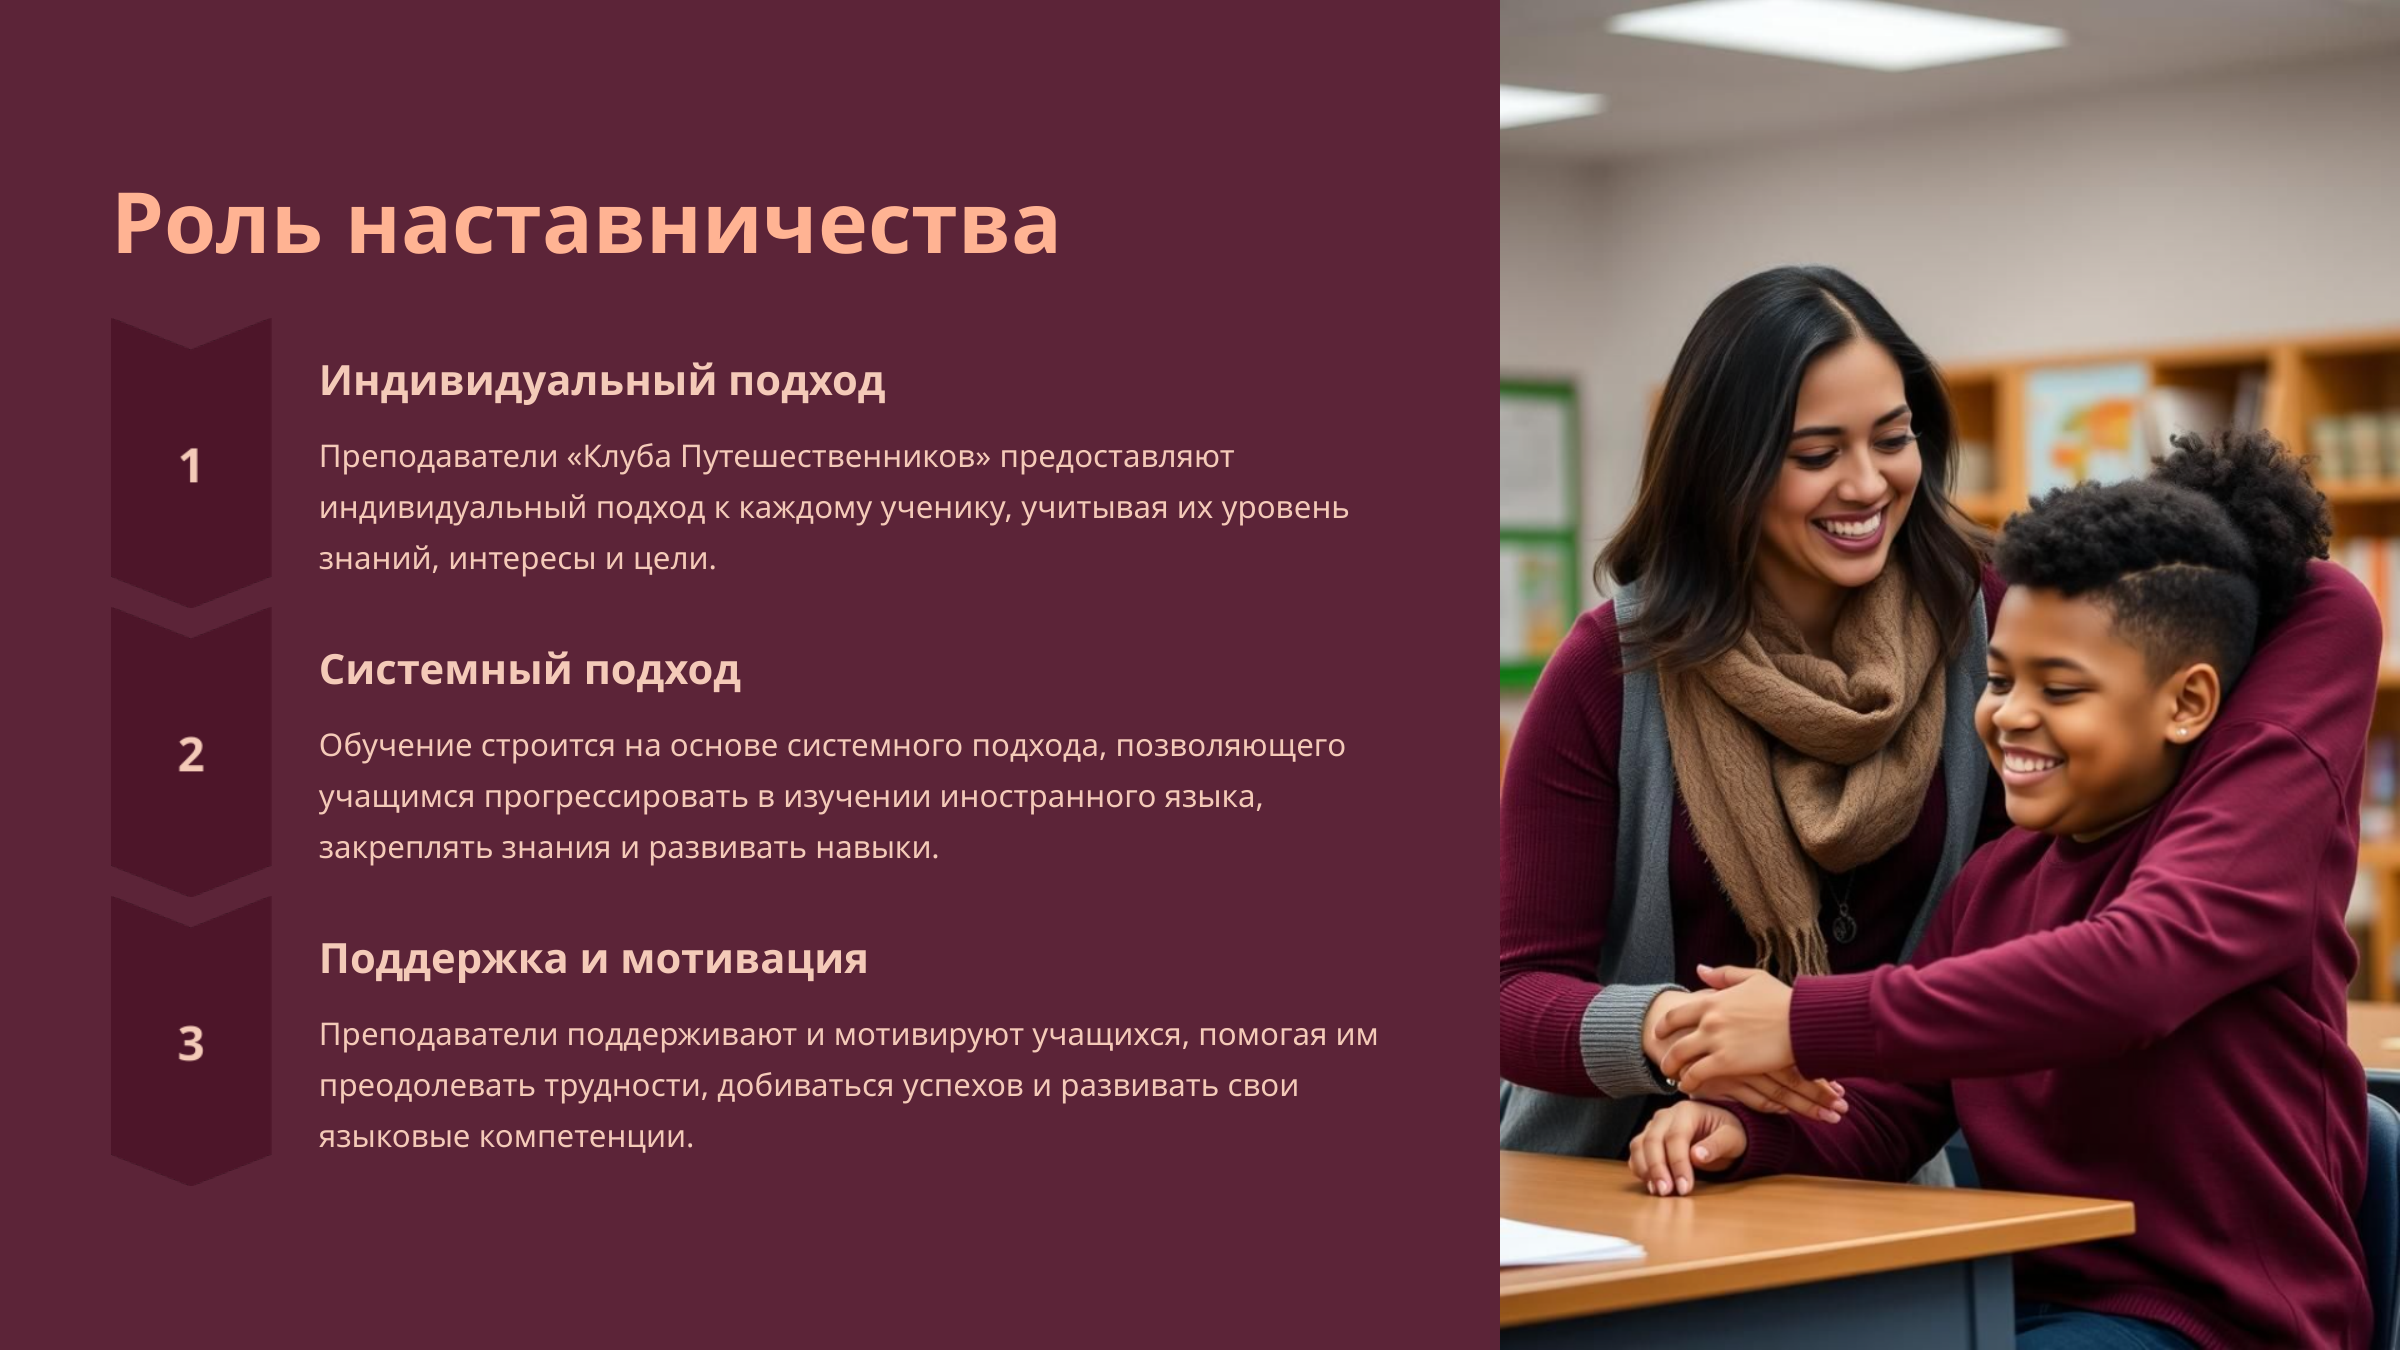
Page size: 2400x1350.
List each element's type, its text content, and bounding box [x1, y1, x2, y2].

text_box Индивидуальный подход [318, 350, 848, 404]
text_box Преподаватели поддерживают и мотивируют учащихся, помогая им преодолевать трудности, добиваться успехов и развивать свои языковые компетенции. [318, 1000, 1389, 1154]
picture [111, 318, 272, 1186]
text_box Системный подход [318, 639, 745, 693]
text_box Обучение строится на основе системного подхода, позволяющего учащимся прогрессировать в изучении иностранного языка, закреплять знания и развивать навыки. [318, 711, 1389, 865]
text_box Роль наставничества [111, 164, 1009, 271]
text_box Поддержка и мотивация [318, 928, 837, 982]
text_box Преподаватели «Клуба Путешественников» предоставляют индивидуальный подход к каждому ученику, учитывая их уровень знаний, интересы и цели. [318, 422, 1389, 576]
picture [1499, 0, 2400, 1350]
